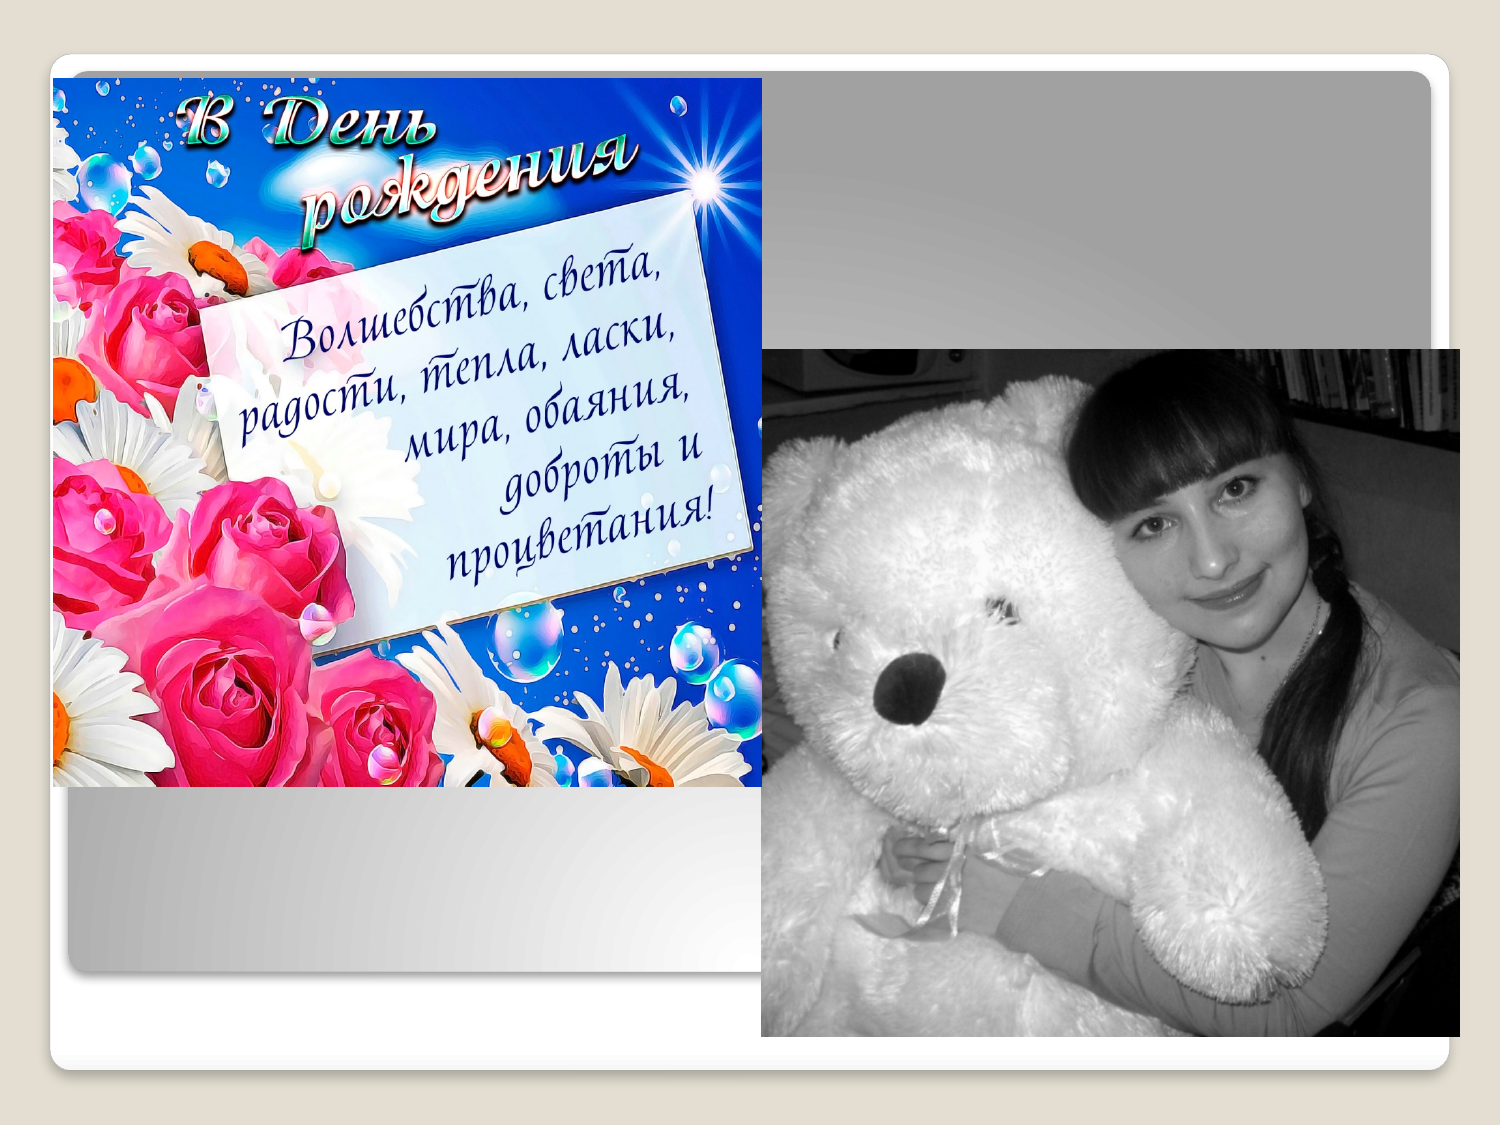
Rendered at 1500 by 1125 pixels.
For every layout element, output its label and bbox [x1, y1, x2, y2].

list [761, 349, 1460, 1038]
picture [52, 77, 762, 787]
